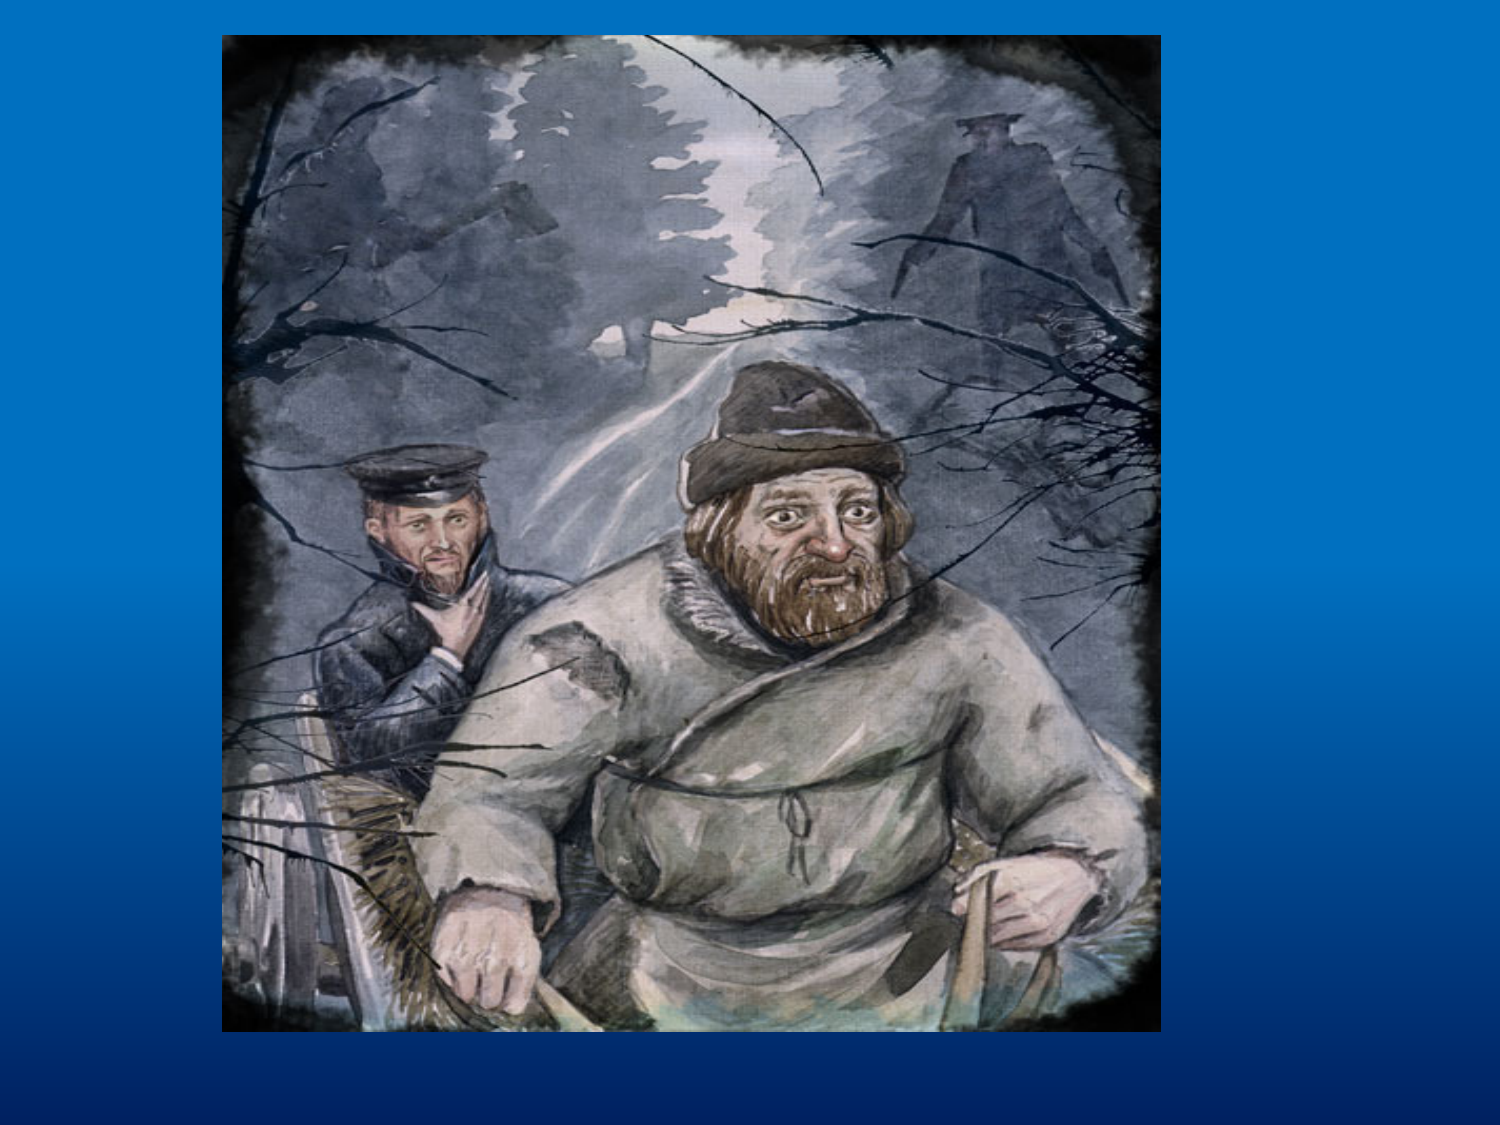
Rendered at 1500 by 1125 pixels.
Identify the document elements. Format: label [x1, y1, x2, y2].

picture [222, 34, 1161, 1032]
